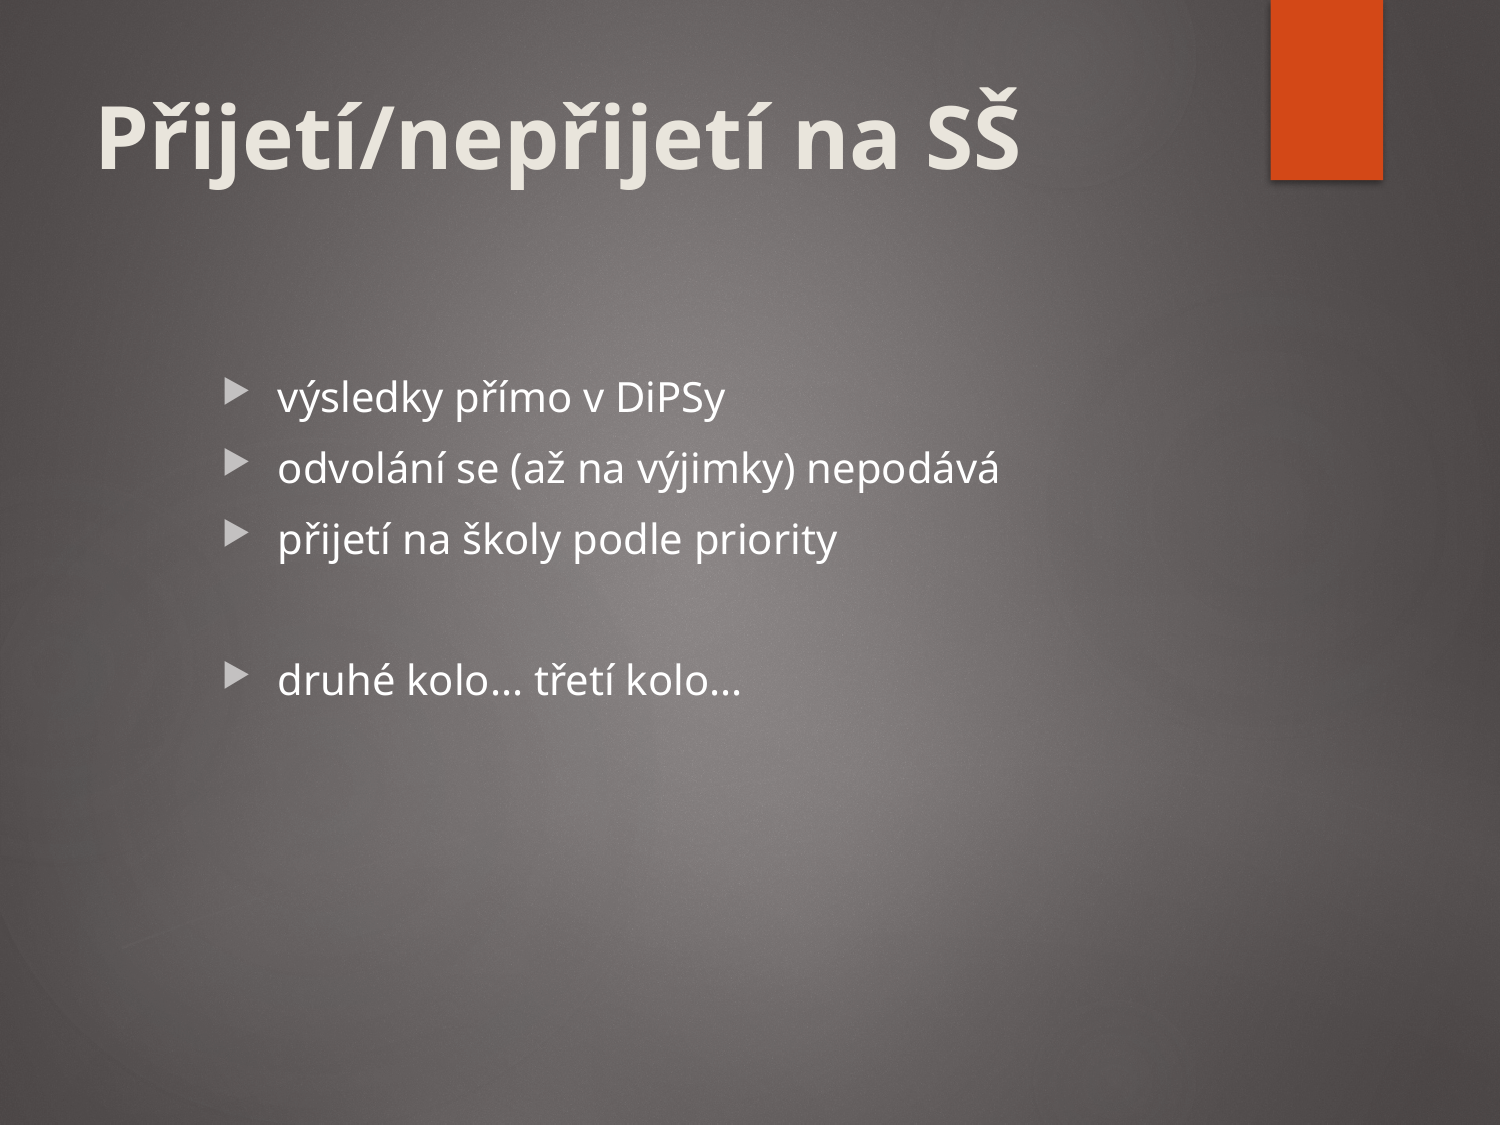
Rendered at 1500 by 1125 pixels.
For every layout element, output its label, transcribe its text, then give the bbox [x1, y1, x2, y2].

list výsledky přímo v DiPSy odvolání se (až na výjimky) nepodává přijetí na školy podle priority druhé kolo... třetí kolo... [206, 363, 1366, 995]
title Přijetí/nepřijetí na SŠ [79, 74, 1237, 304]
